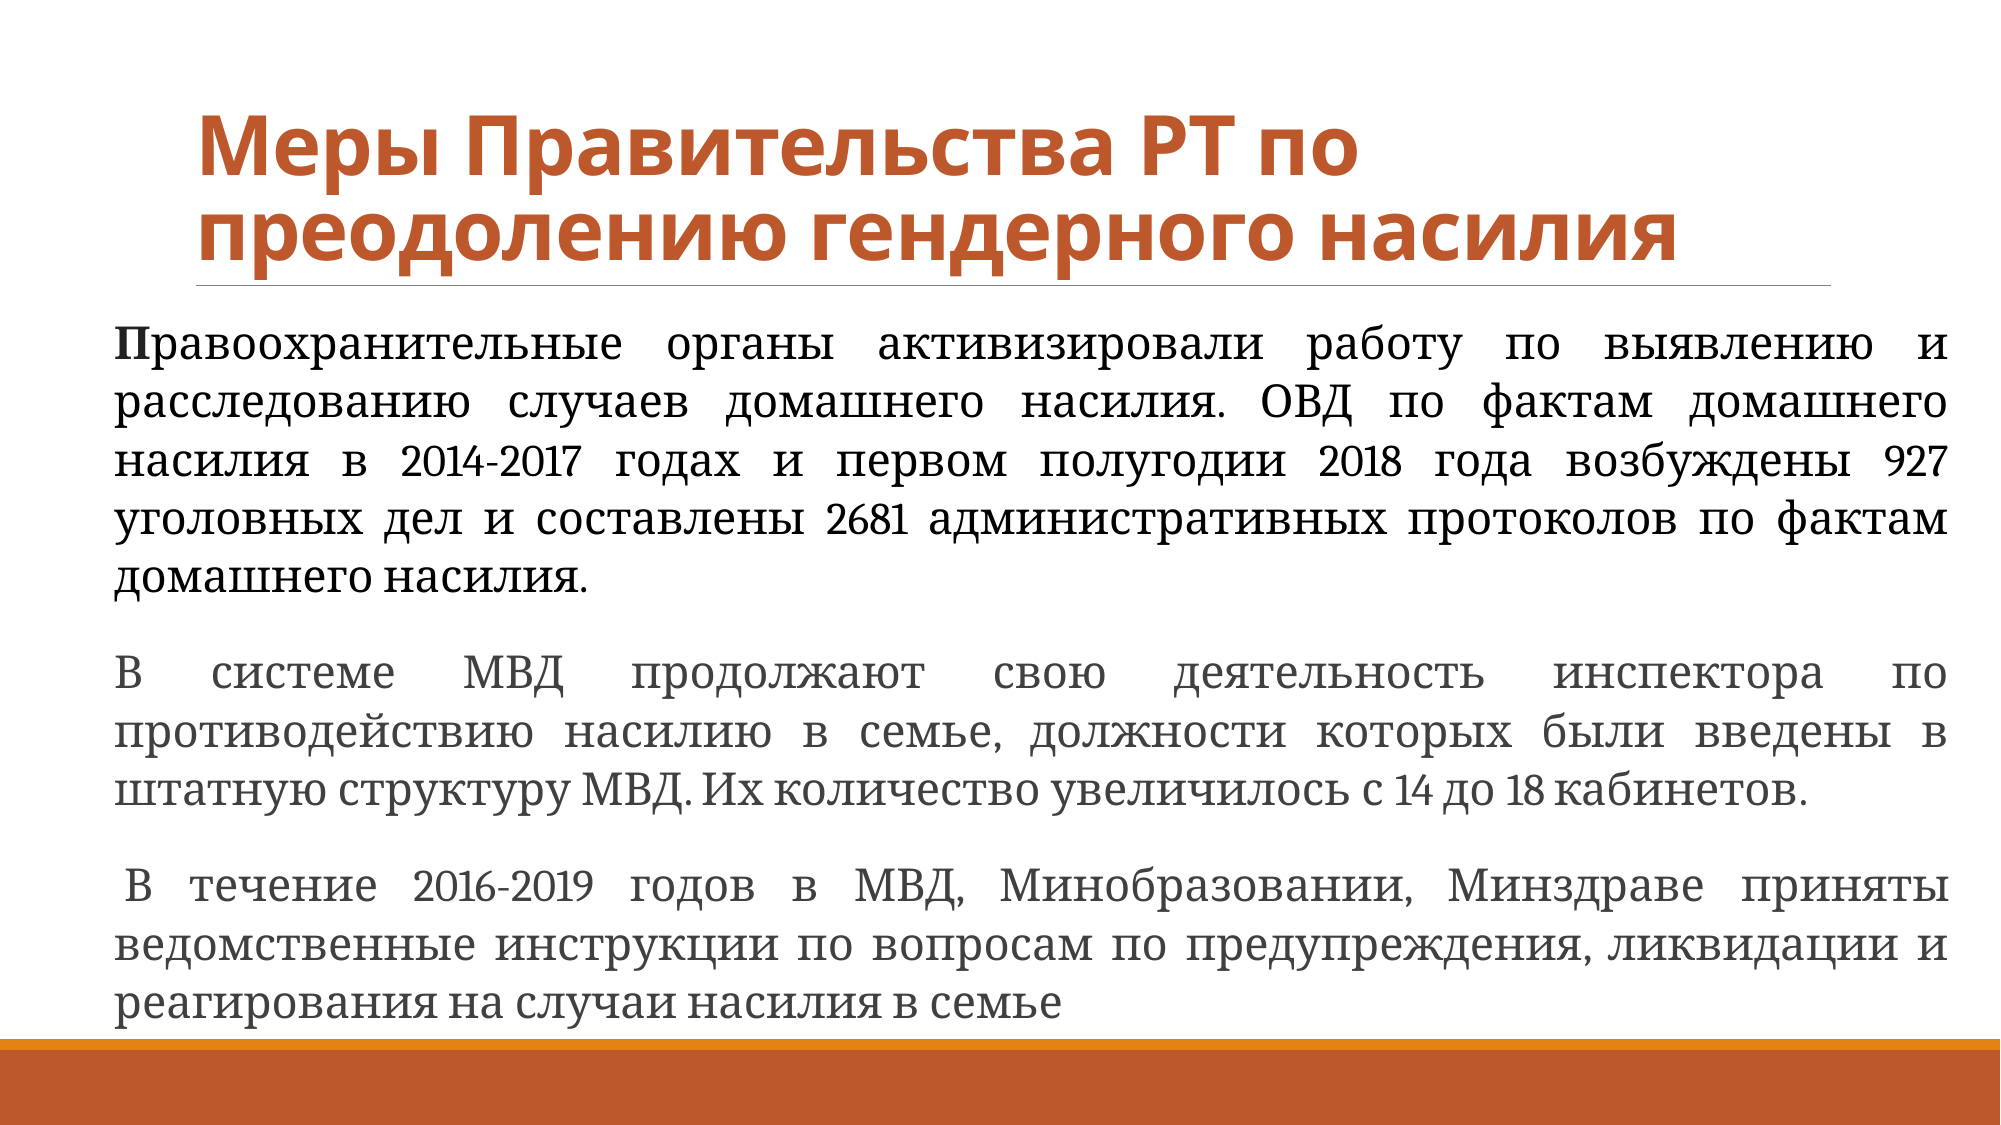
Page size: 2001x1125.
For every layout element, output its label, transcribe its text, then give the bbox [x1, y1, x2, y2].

title Меры Правительства РТ по преодолению гендерного насилия [180, 47, 1830, 285]
list Правоохранительные органы активизировали работу по выявлению и расследованию случаев домашнего насилия. ОВД по фактам домашнего насилия в 2014-2017 годах и первом полугодии 2018 года возбуждены 927 уголовных дел и составлены 2681 административных протоколов по фактам домашнего насилия. В системе МВД продолжают свою деятельность инспектора по противодействию насилию в семье, должности которых были введены в штатную структуру МВД. Их количество увеличилось с 14 до 18 кабинетов. В течение 2016-2019 годов в МВД, Минобразовании, Минздраве приняты ведомственные инструкции по вопросам по предупреждения, ликвидации и реагирования на случаи насилия в семье [99, 302, 1950, 1039]
